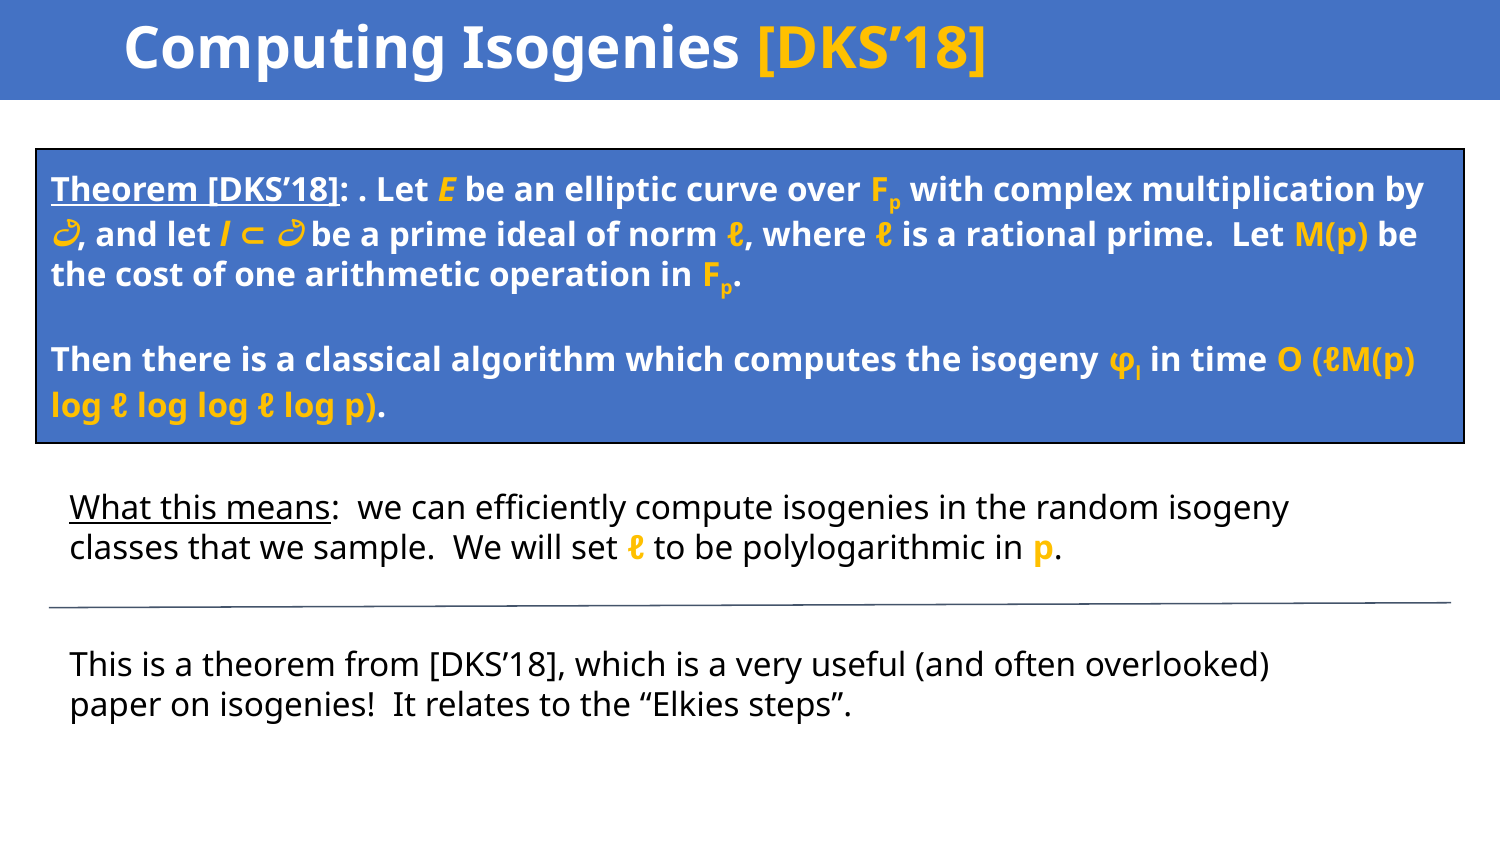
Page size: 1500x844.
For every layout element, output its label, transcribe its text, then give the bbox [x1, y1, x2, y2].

title Computing Isogenies [DKS’18] [123, 15, 1376, 84]
text_box Theorem [DKS’18]: . Let E be an elliptic curve over Fp with complex multiplication by ථ, and let l ⊂ ථ be a prime ideal of norm ℓ, where ℓ is a rational prime. Let M(p) be the cost of one arithmetic operation in Fp. Then there is a classical algorithm which computes the isogeny φl in time O (ℓM(p) log ℓ log log ℓ log p). [35, 148, 1465, 443]
text_box [0, 0, 1500, 100]
text_box This is a theorem from [DKS’18], which is a very useful (and often overlooked) paper on isogenies! It relates to the “Elkies steps”. [54, 628, 1374, 779]
text_box What this means: we can efficiently compute isogenies in the random isogeny classes that we sample. We will set ℓ to be polylogarithmic in p. [54, 470, 1374, 581]
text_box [48, 602, 1452, 608]
